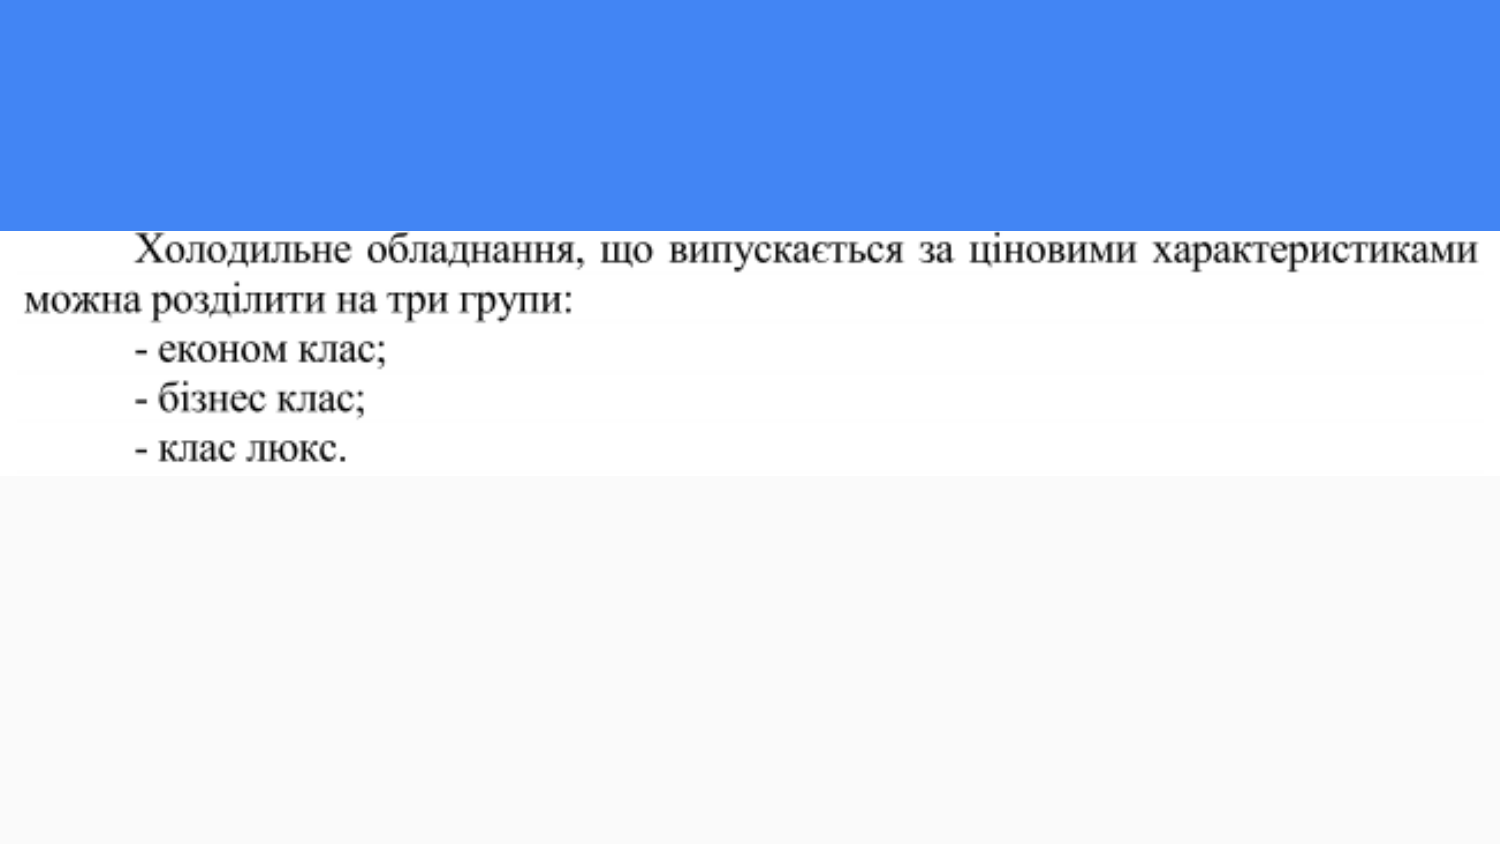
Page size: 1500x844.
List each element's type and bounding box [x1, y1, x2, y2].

picture [0, 231, 1500, 477]
